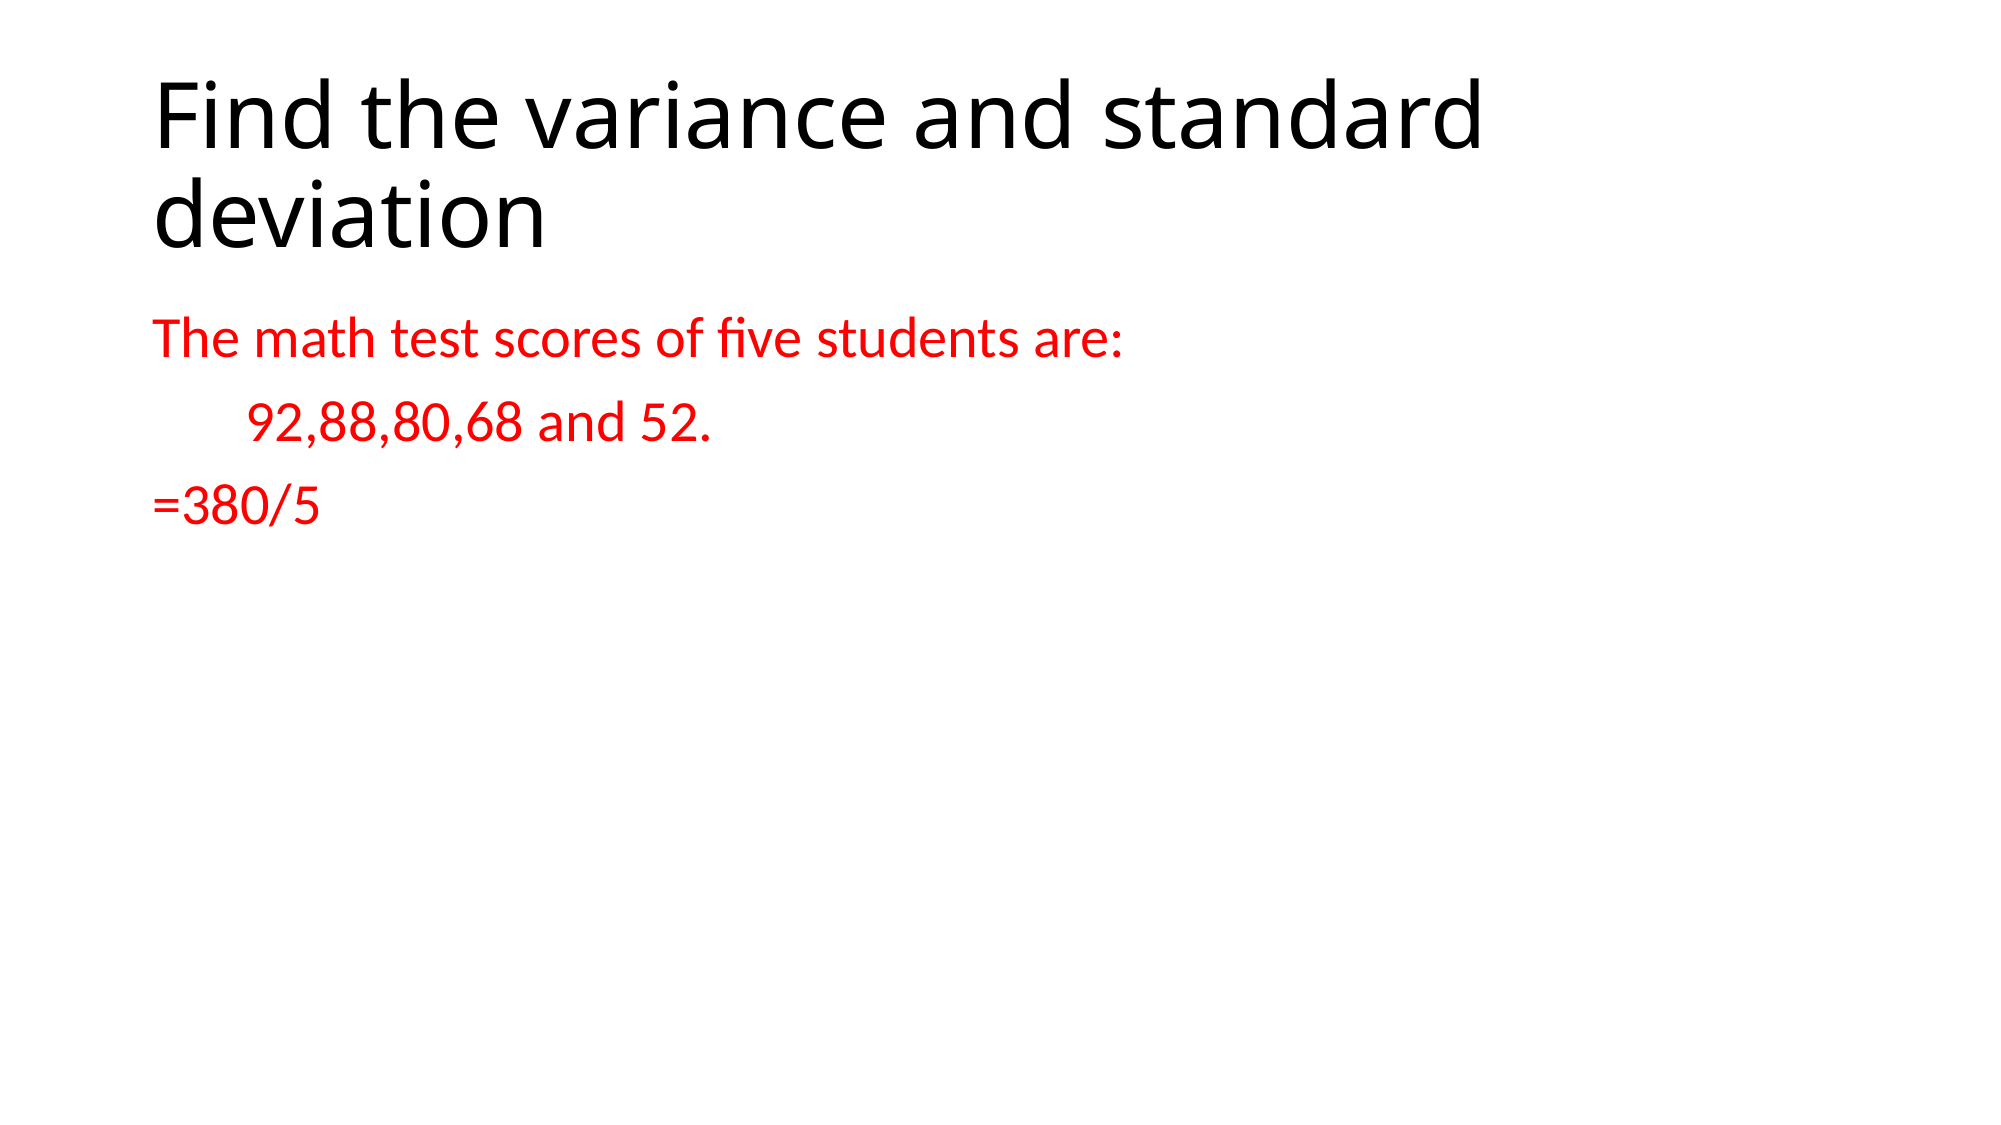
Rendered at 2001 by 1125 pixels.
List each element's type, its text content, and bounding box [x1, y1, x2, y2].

title Find the variance and standard deviation [137, 59, 1863, 278]
